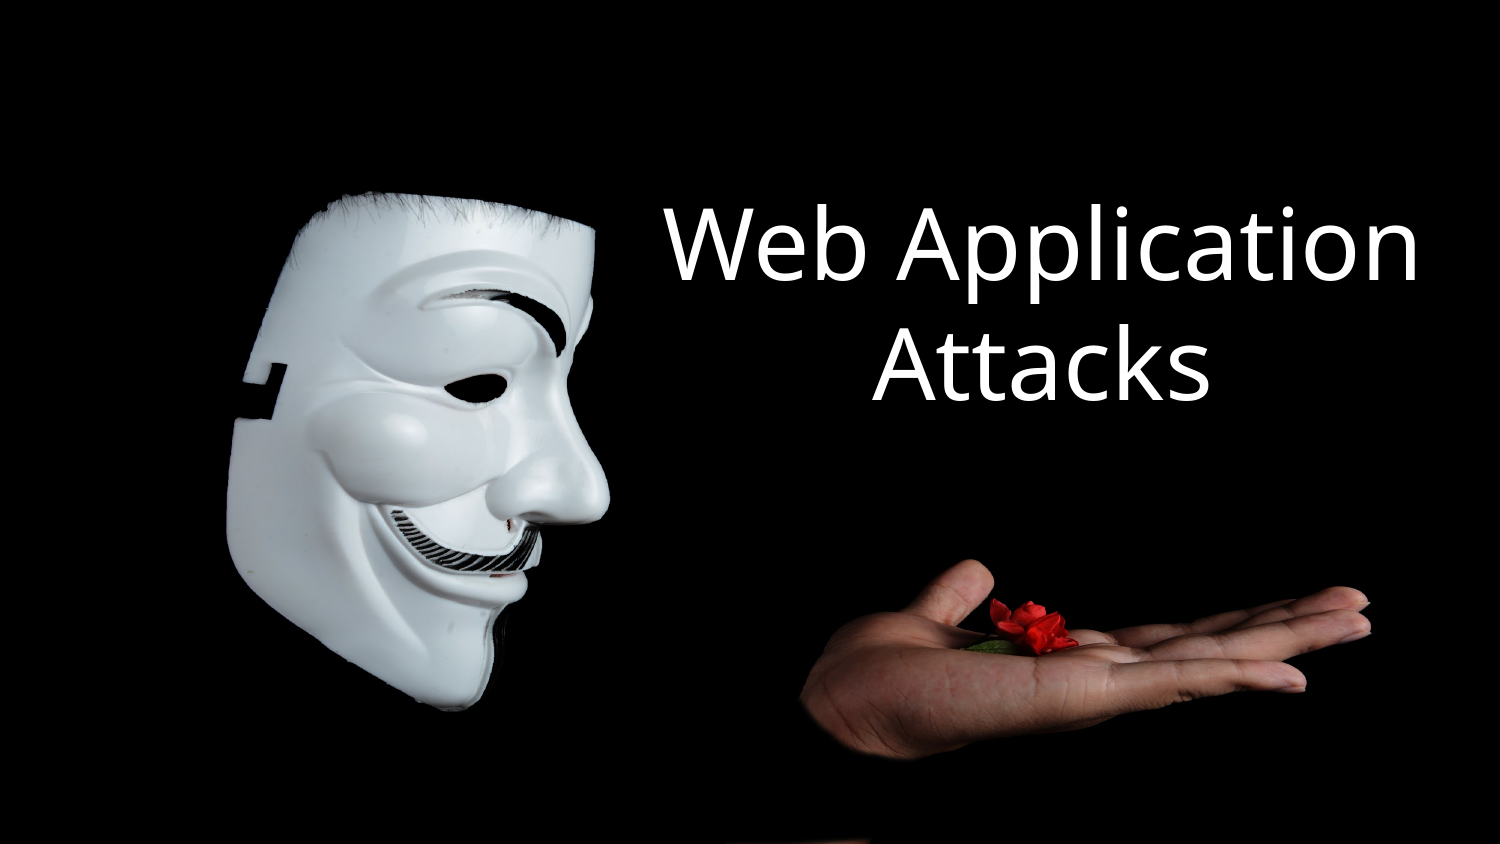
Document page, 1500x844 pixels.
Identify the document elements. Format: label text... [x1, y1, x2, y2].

picture [0, 0, 1500, 844]
title Web Application Attacks [636, 84, 1449, 517]
